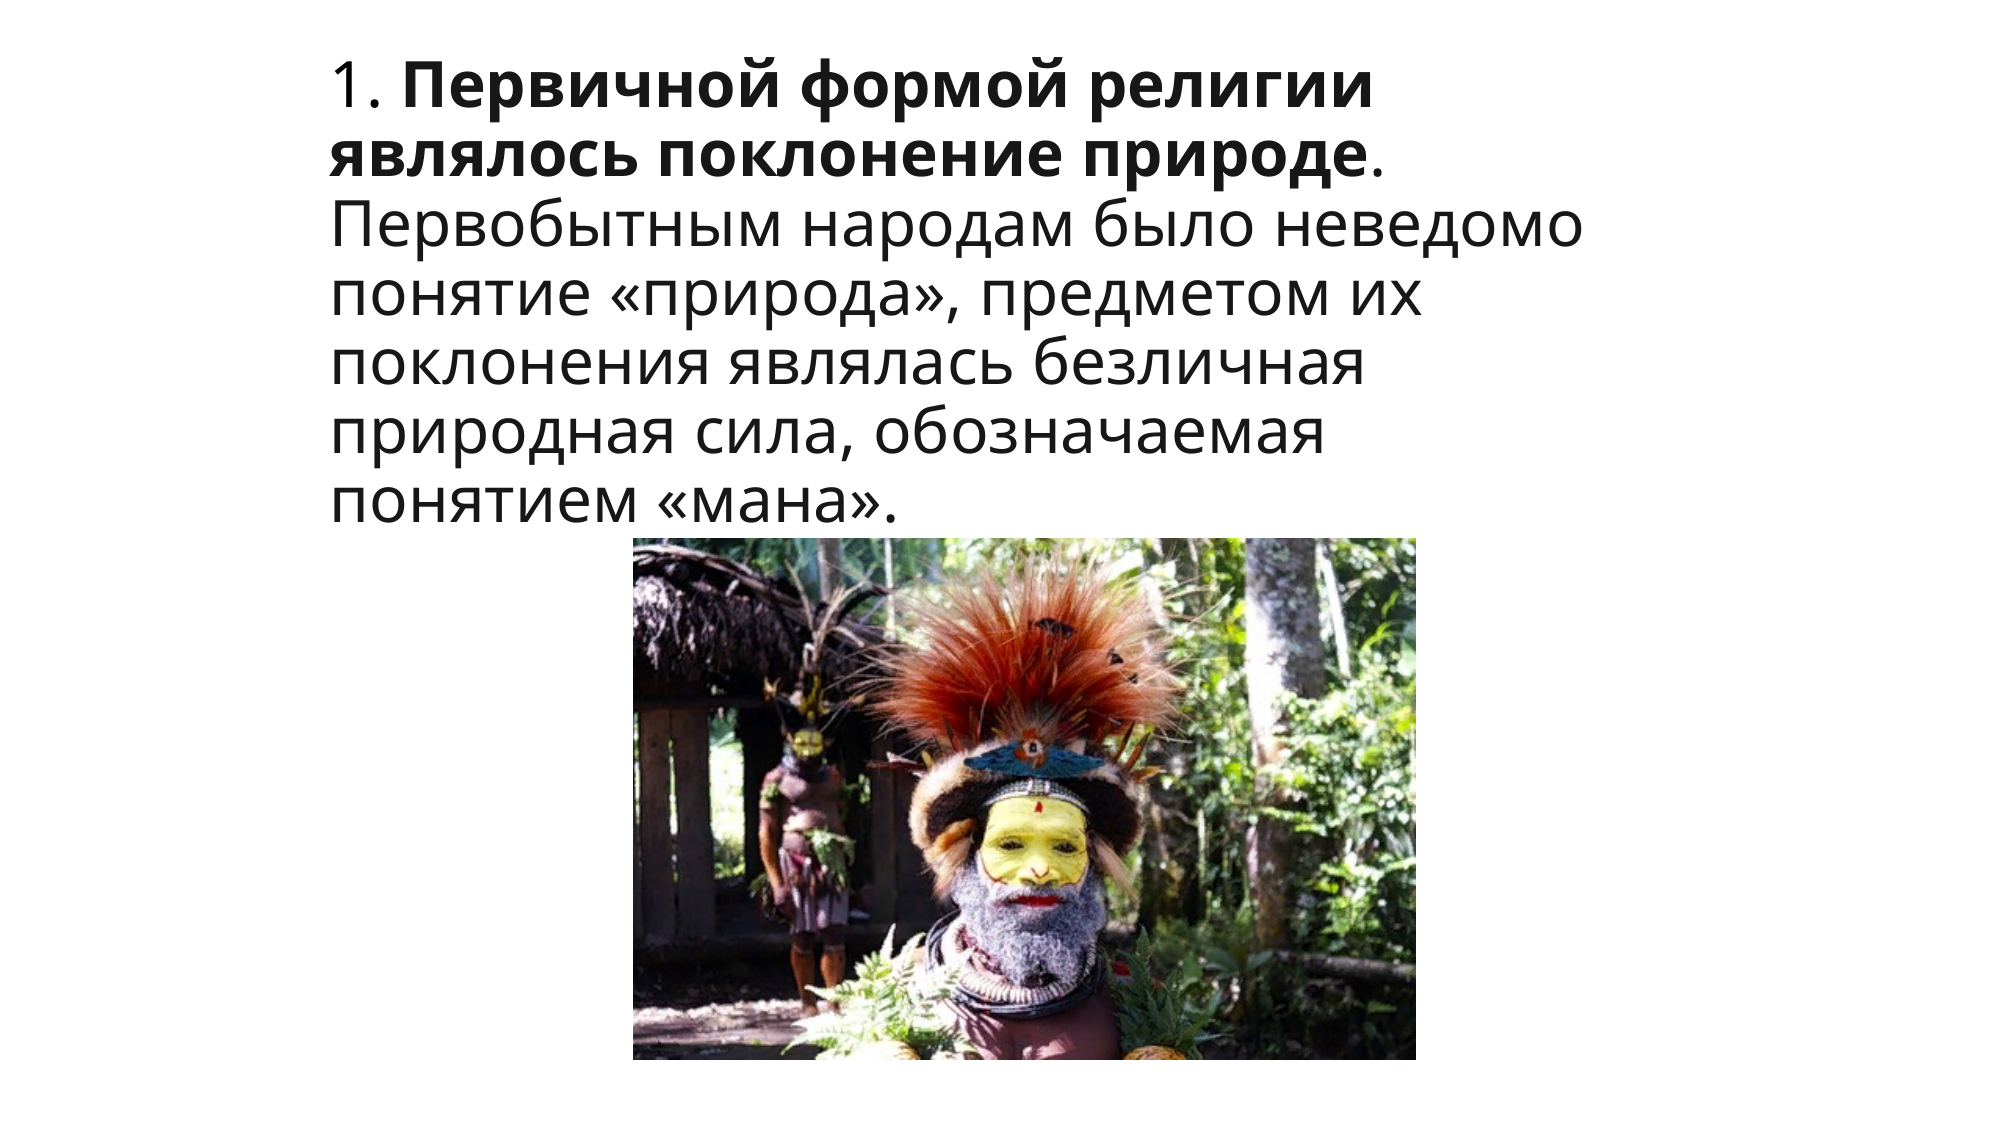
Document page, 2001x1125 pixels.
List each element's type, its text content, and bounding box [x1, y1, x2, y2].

title 1. Первичной формой религии являлось поклонение природе. Первобытным народам было неведомо понятие «природа», предметом их поклонения являлась безличная природная сила, обозначаемая понятием «мана». [314, 42, 1603, 547]
picture [633, 538, 1416, 1060]
